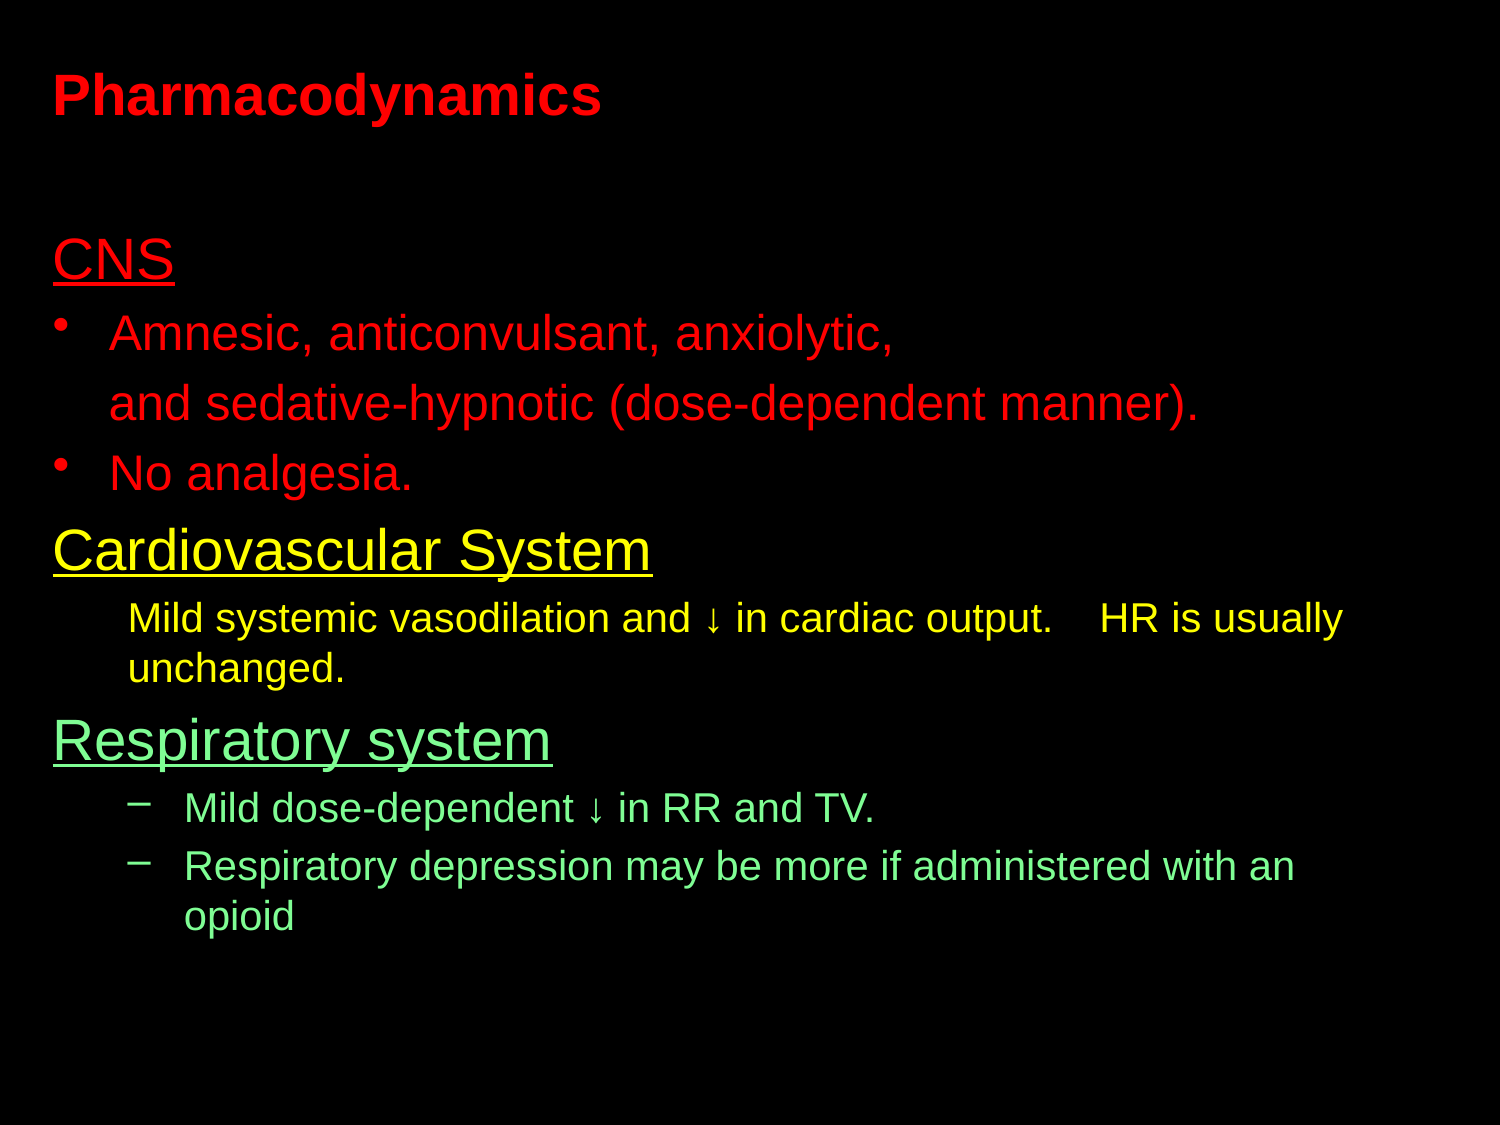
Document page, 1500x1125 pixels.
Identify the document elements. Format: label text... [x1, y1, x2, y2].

list Pharmacodynamics CNS Amnesic, anticonvulsant, anxiolytic, and sedative-hypnotic (dose-dependent manner). No analgesia. Cardiovascular System Mild systemic vasodilation and ↓ in cardiac output. HR is usually unchanged. Respiratory system Mild dose-dependent ↓ in RR and TV. Respiratory depression may be more if administered with an opioid [37, 50, 1388, 1075]
